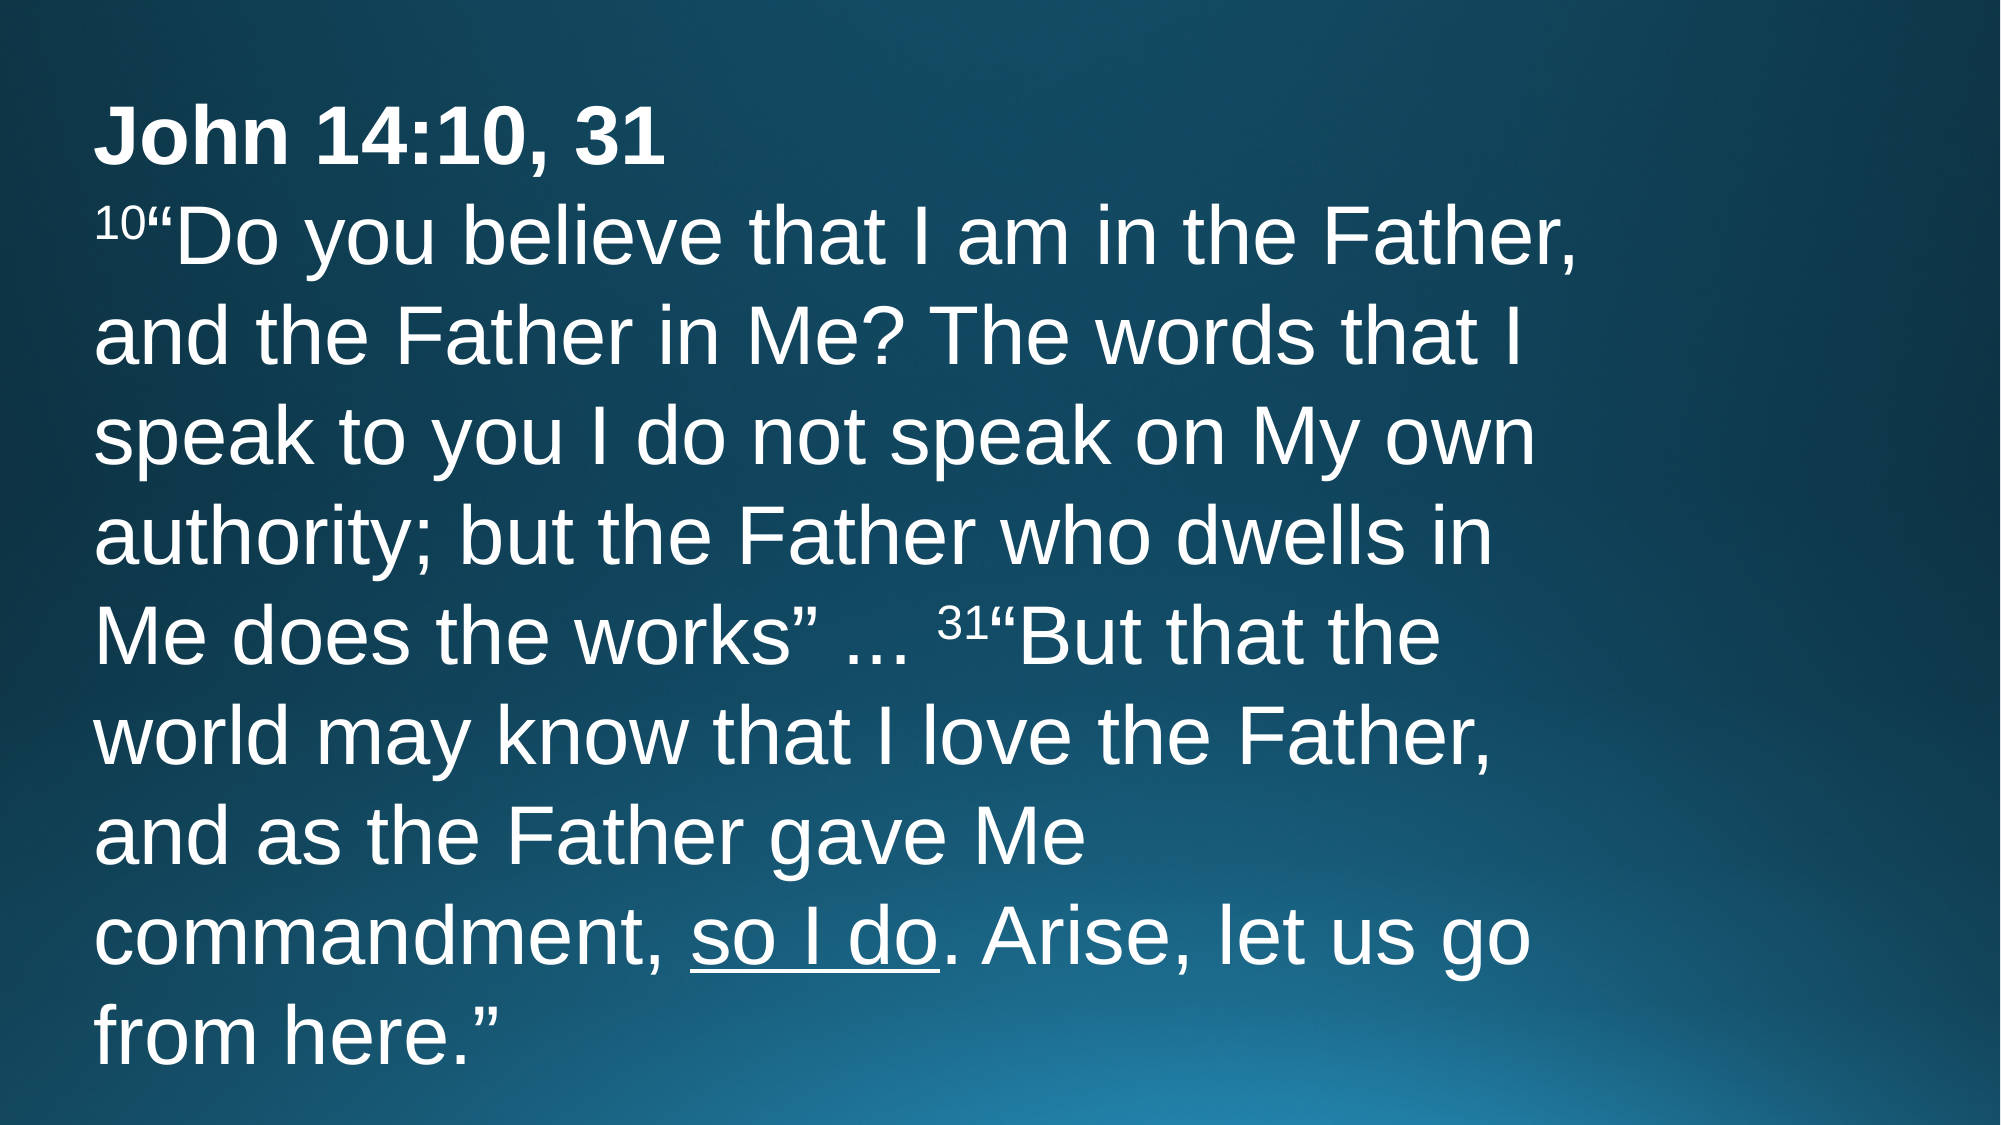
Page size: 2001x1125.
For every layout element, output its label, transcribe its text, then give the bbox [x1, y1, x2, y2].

text_box John 14:10, 31 10“Do you believe that I am in the Father, and the Father in Me? The words that I speak to you I do not speak on My own authority; but the Father who dwells in Me does the works” ... 31“But that the world may know that I love the Father, and as the Father gave Me commandment, so I do. Arise, let us go from here.” [78, 73, 1623, 1089]
picture [0, 0, 2001, 1125]
